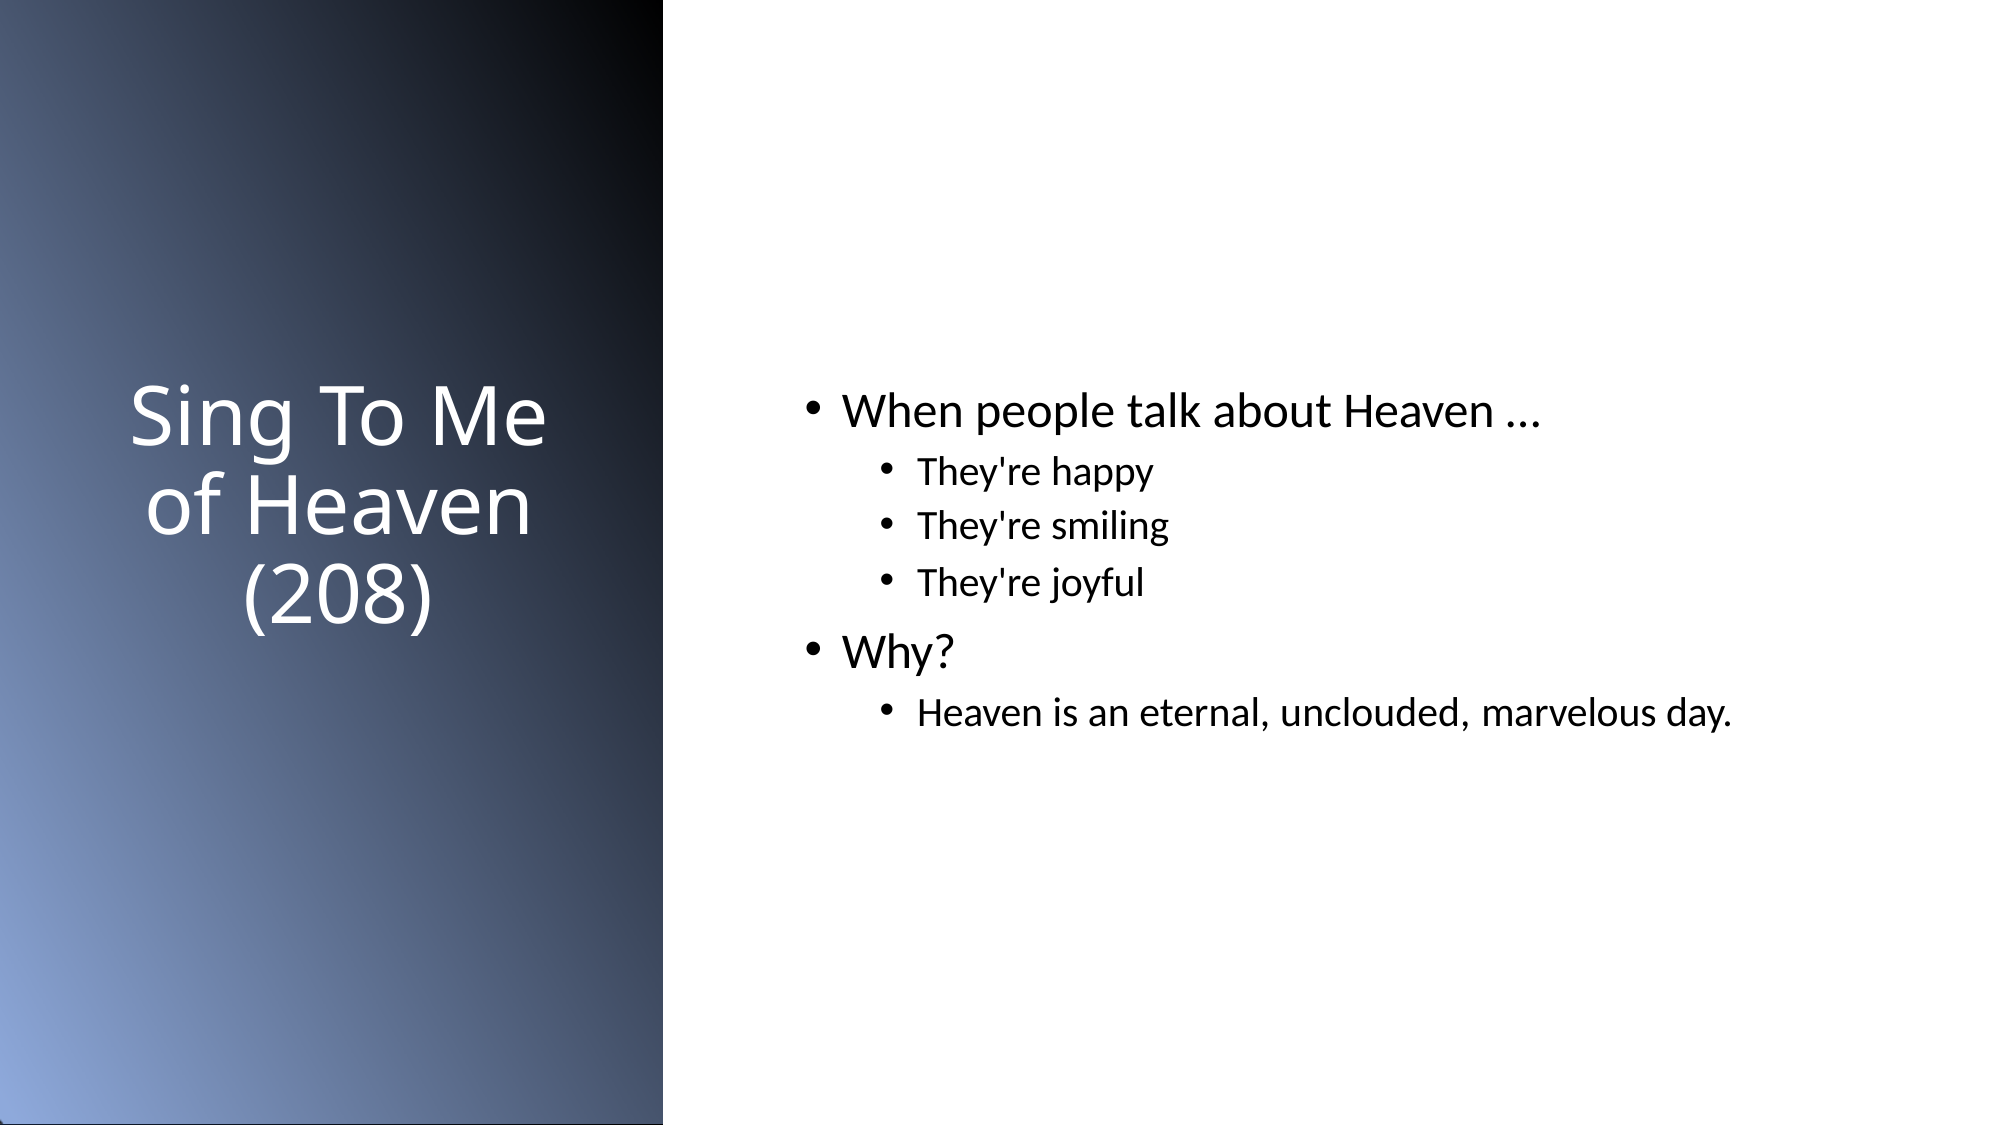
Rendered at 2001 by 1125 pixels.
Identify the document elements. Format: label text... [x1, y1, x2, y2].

picture [0, 0, 663, 1125]
text_box When people talk about Heaven … They're happy They're smiling They're joyful Why? Heaven is an eternal, unclouded, marvelous day. [802, 368, 1738, 735]
title Sing To Me of Heaven (208) [111, 268, 567, 641]
